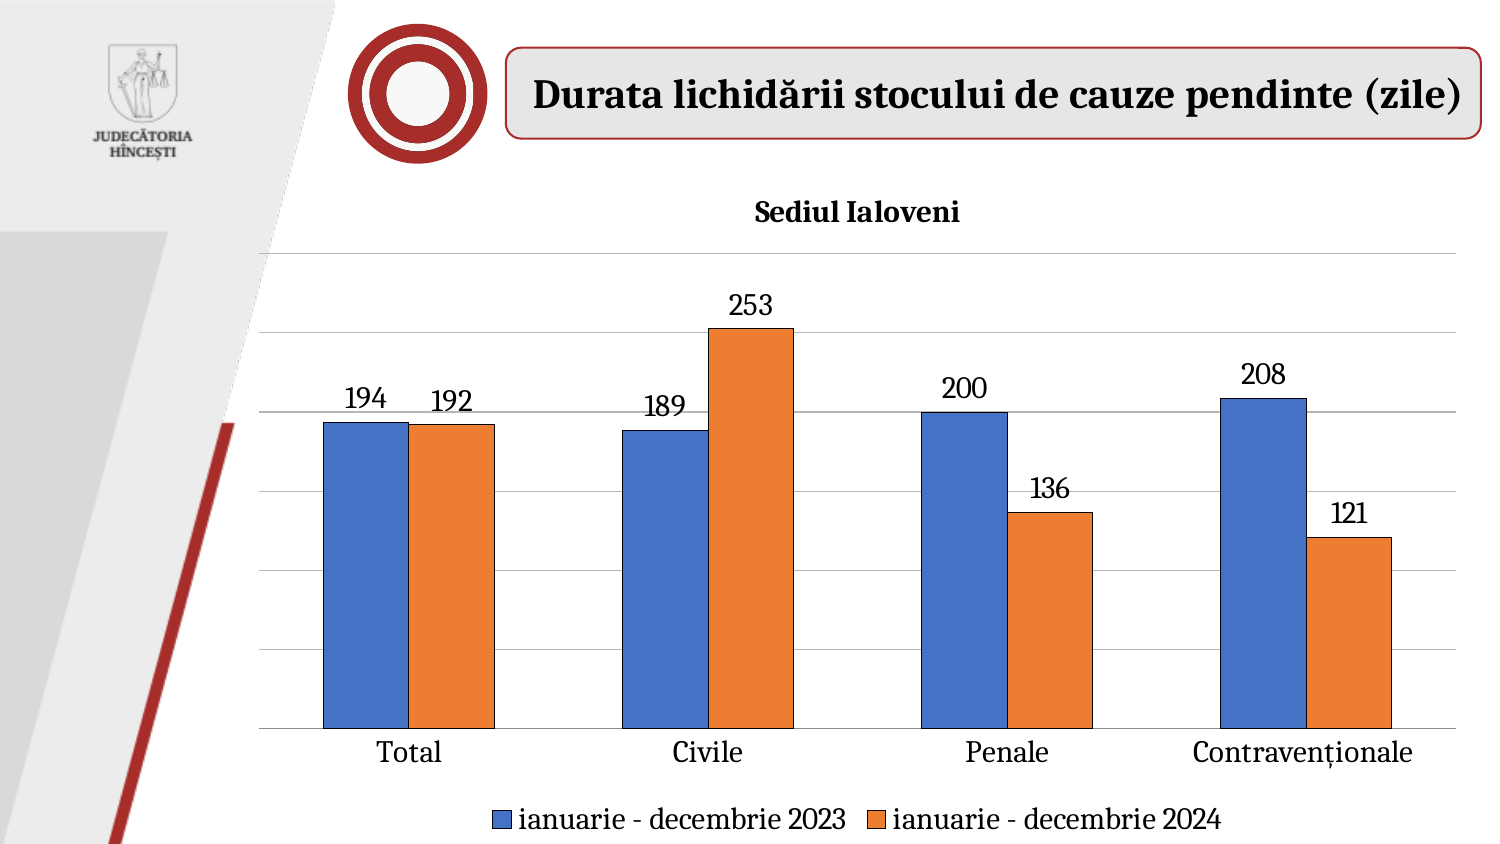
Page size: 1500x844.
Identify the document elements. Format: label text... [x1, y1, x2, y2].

text_box [474, 52, 488, 135]
text_box [504, 46, 1482, 64]
chart [234, 163, 1481, 844]
text_box [382, 154, 454, 163]
text_box [388, 23, 447, 30]
text_box [357, 30, 474, 154]
text_box Durata lichidării stocului de cauze pendinte (zile) [496, 64, 1500, 125]
text_box [504, 125, 1482, 140]
text_box [347, 59, 357, 129]
